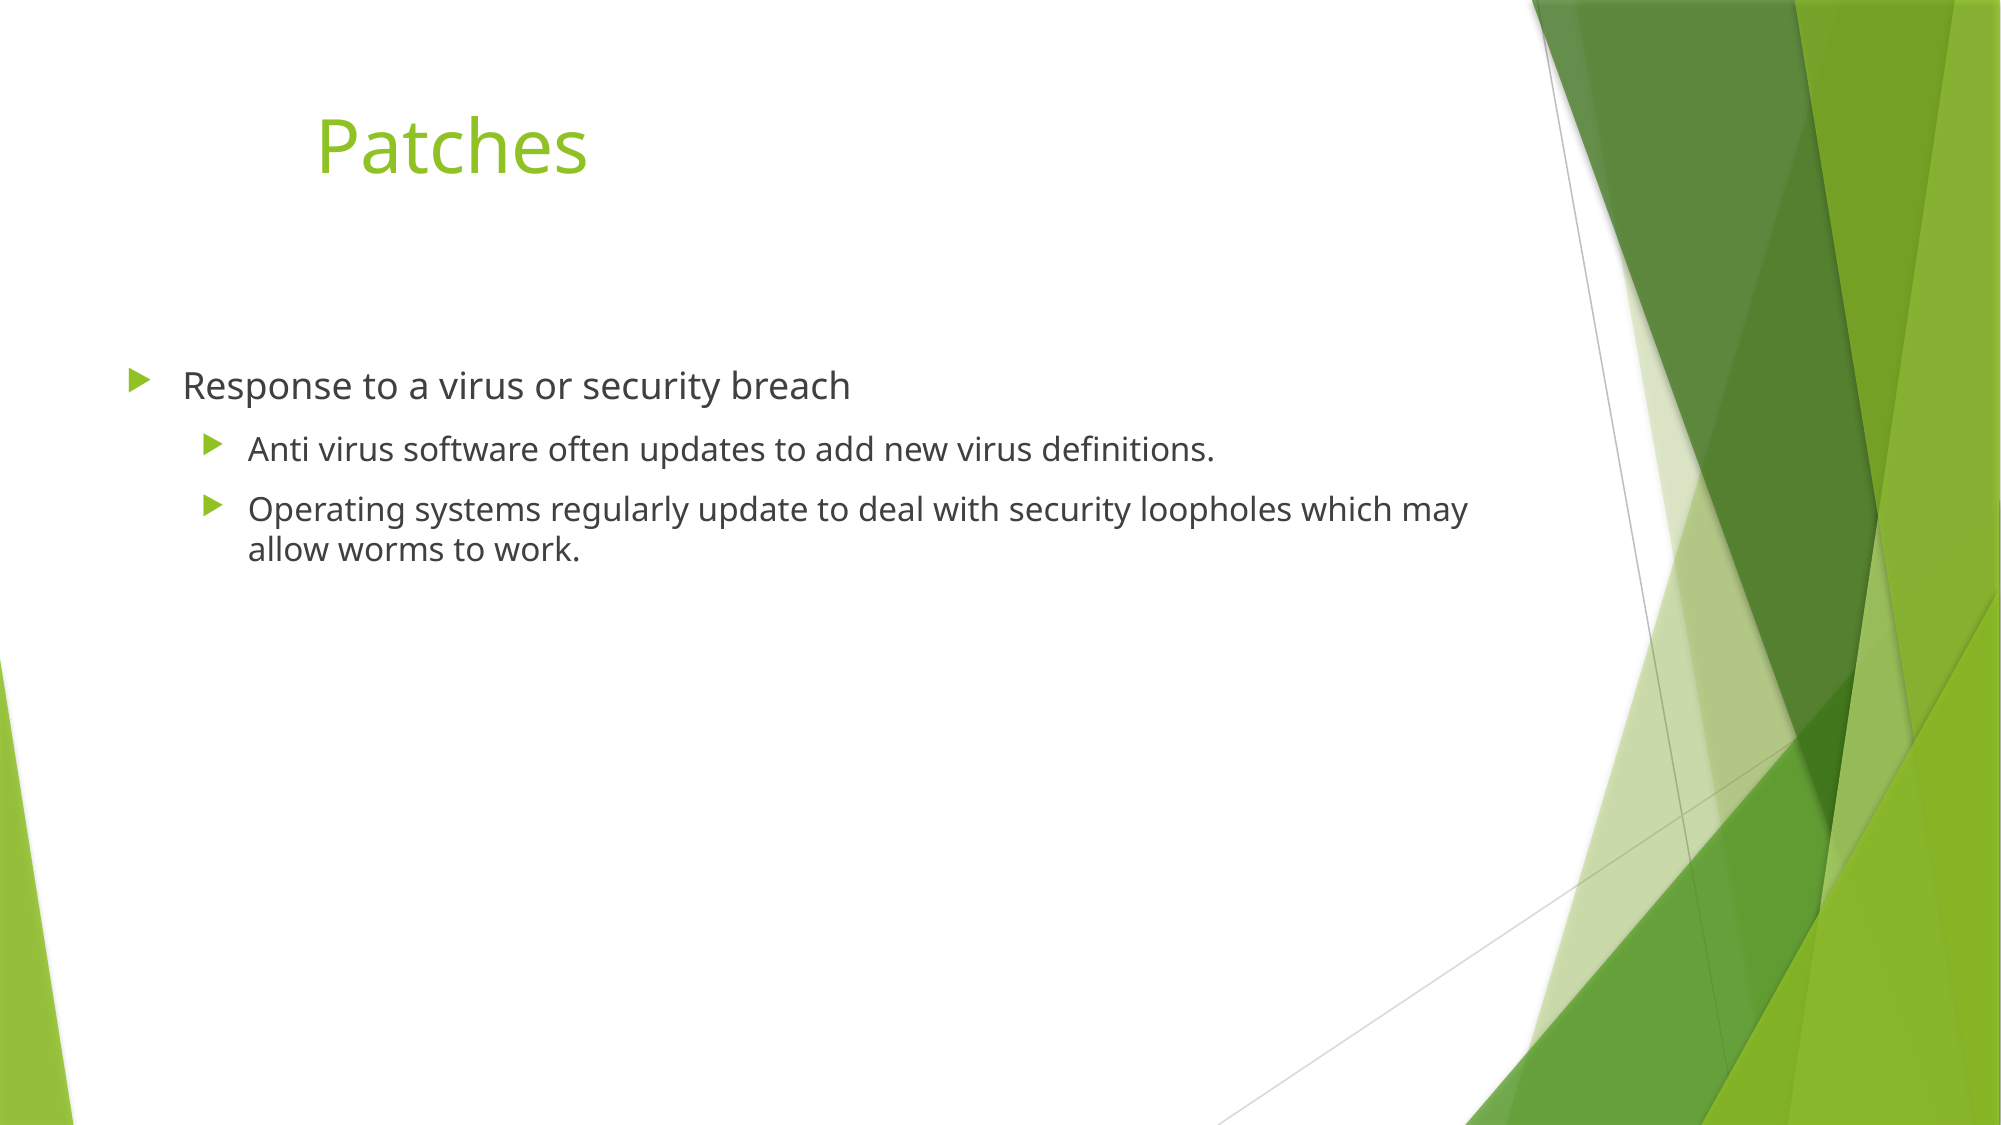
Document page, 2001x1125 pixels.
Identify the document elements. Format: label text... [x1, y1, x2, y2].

list Response to a virus or security breach Anti virus software often updates to add new virus definitions. Operating systems regularly update to deal with security loopholes which may allow worms to work. [111, 354, 1522, 992]
title Patches [300, 75, 1725, 213]
